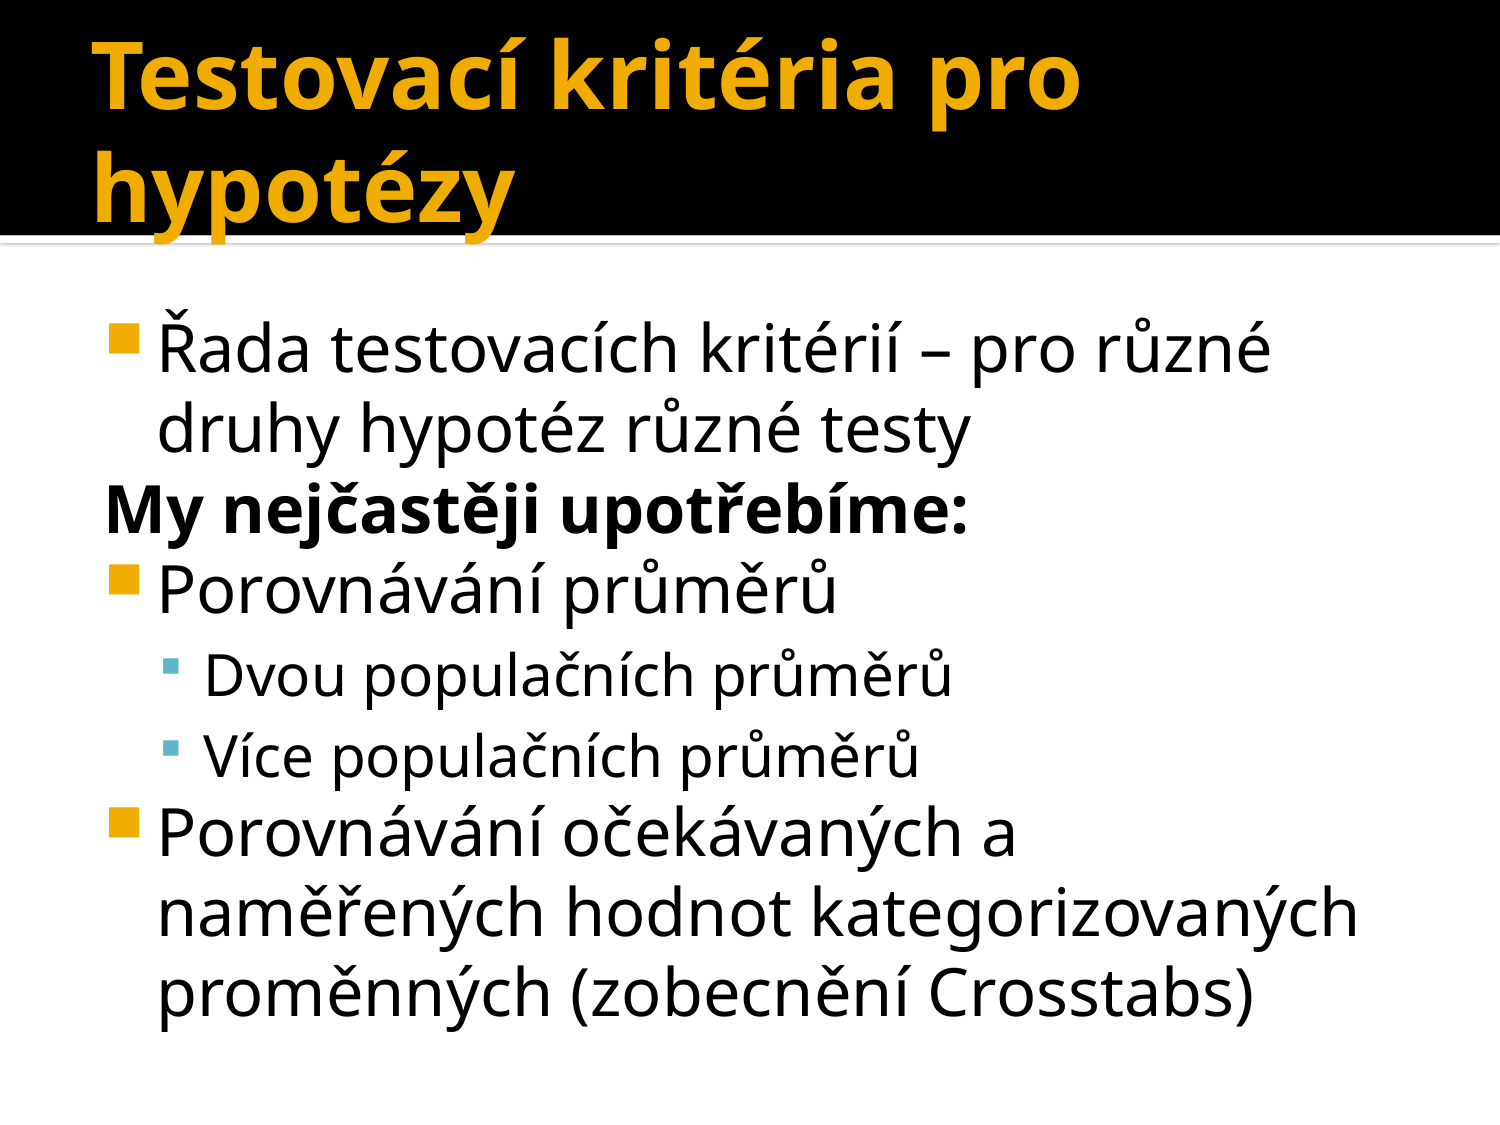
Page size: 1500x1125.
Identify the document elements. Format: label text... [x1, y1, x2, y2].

title Testovací kritéria pro hypotézy [75, 25, 1425, 231]
list Řada testovacích kritérií – pro různé druhy hypotéz různé testy My nejčastěji upotřebíme: Porovnávání průměrů Dvou populačních průměrů Více populačních průměrů Porovnávání očekávaných a naměřených hodnot kategorizovaných proměnných (zobecnění Crosstabs) [75, 291, 1425, 1050]
